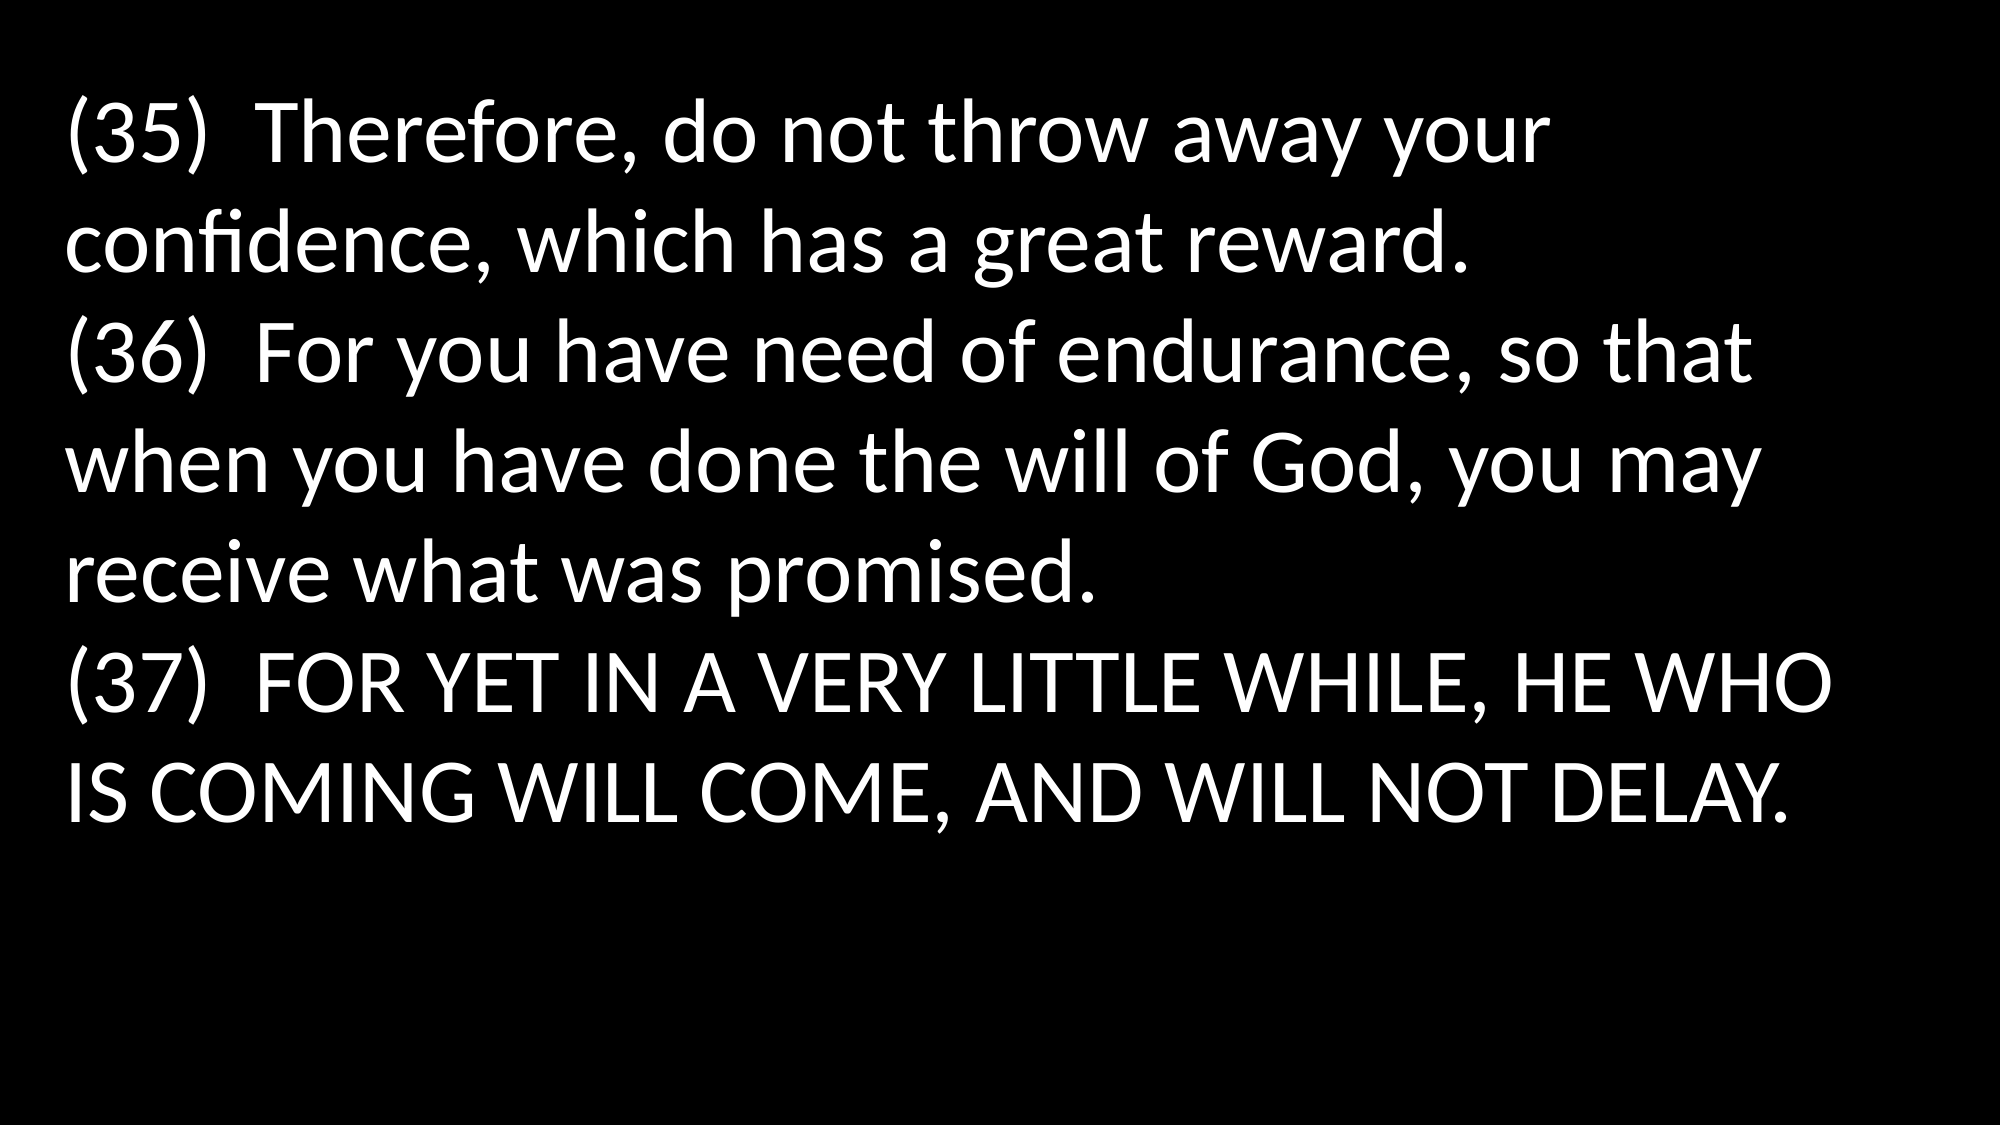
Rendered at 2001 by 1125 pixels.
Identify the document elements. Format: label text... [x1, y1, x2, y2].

text_box (35) Therefore, do not throw away your confidence, which has a great reward. (36) For you have need of endurance, so that when you have done the will of God, you may receive what was promised. (37) FOR YET IN A VERY LITTLE WHILE, HE WHO IS COMING WILL COME, AND WILL NOT DELAY. [49, 63, 1896, 893]
